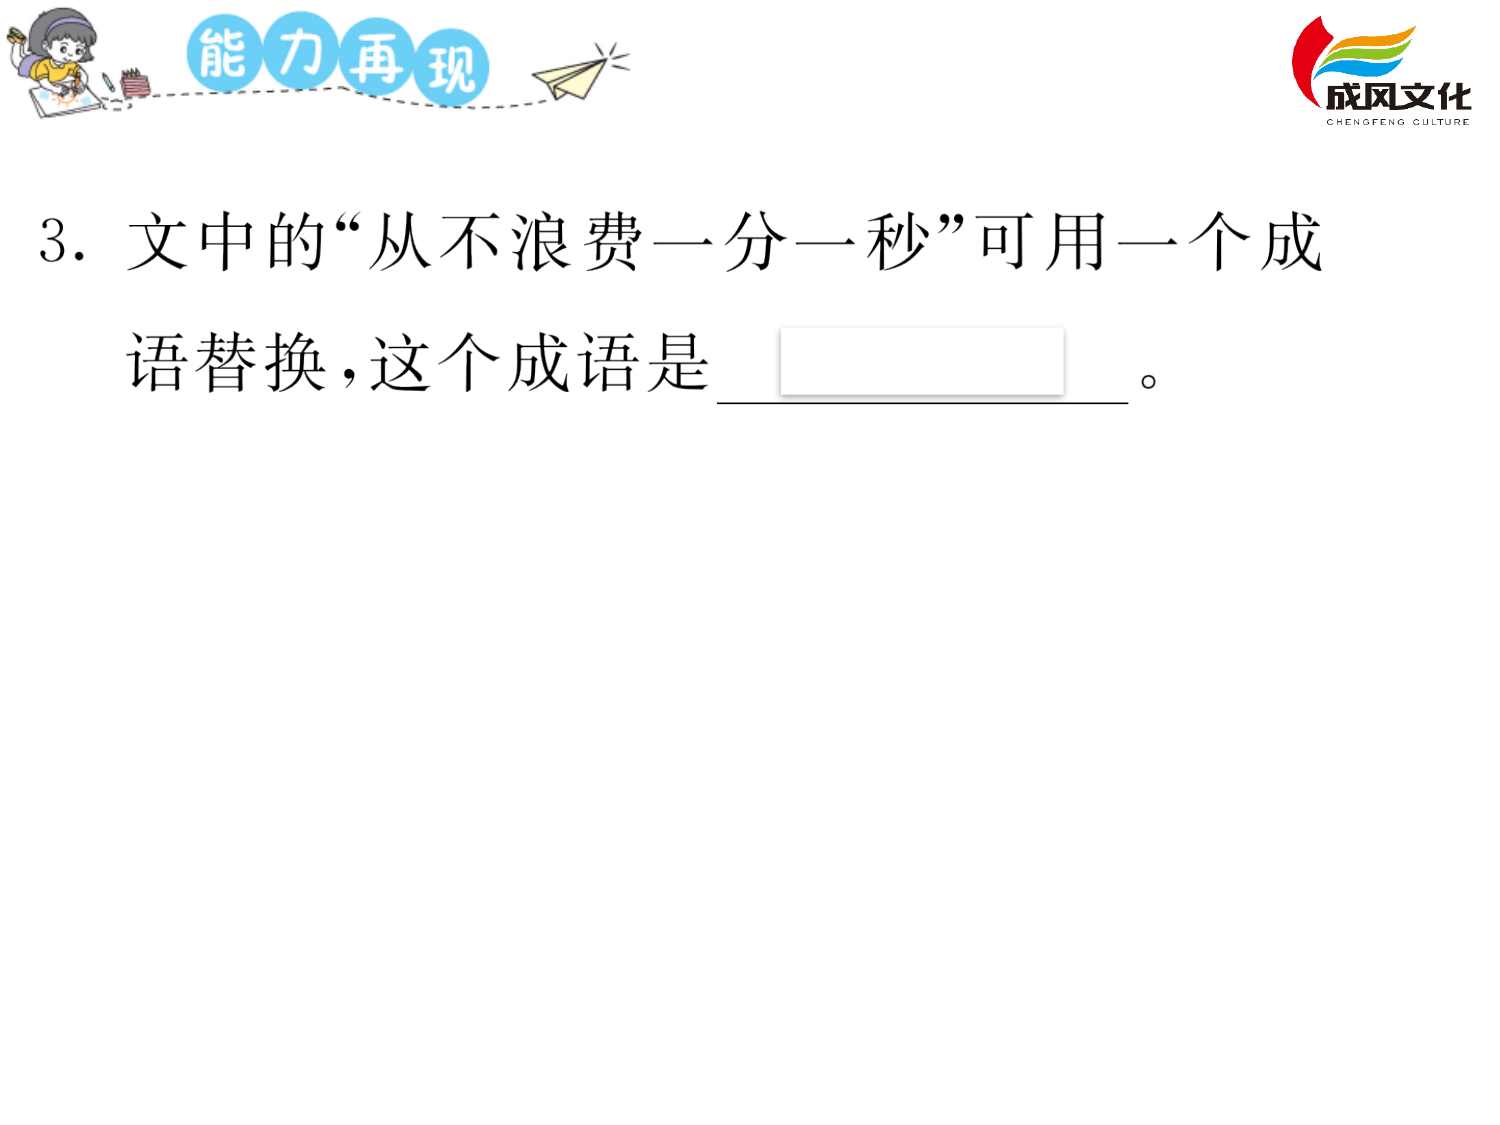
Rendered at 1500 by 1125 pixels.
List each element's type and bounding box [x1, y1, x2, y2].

picture [35, 176, 1453, 419]
picture [1, 5, 635, 124]
picture [1281, 0, 1489, 136]
